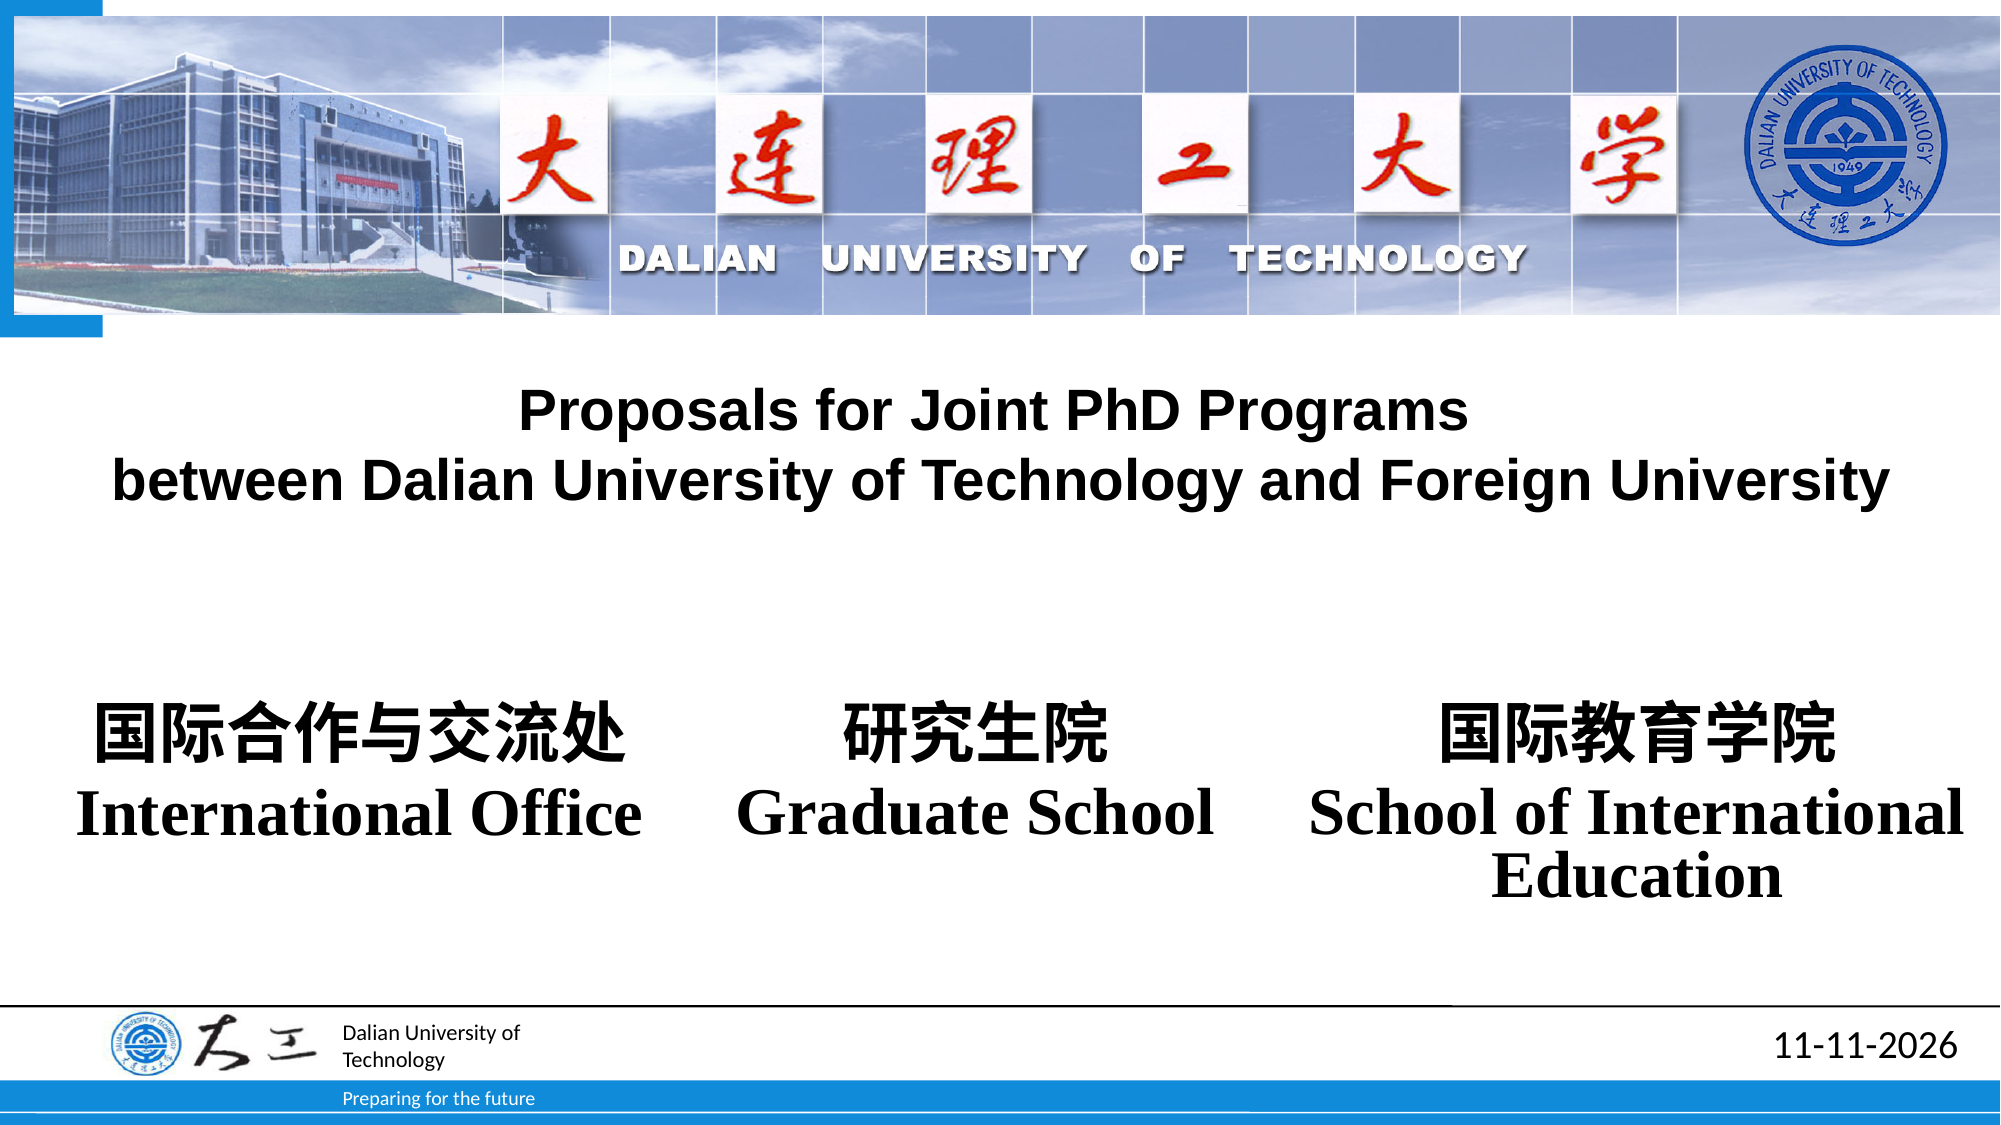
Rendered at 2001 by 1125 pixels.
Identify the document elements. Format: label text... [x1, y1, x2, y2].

text_box 国际教育学院 School of International Education [1297, 630, 2000, 986]
text_box Proposals for Joint PhD Programs between Dalian University of Technology and Foreign University [0, 365, 2000, 520]
text_box 研究生院 Graduate School [655, 630, 1297, 986]
picture [101, 1009, 323, 1076]
picture [14, 16, 2000, 315]
subtitle 国际合作与交流处 International Office [39, 631, 655, 986]
